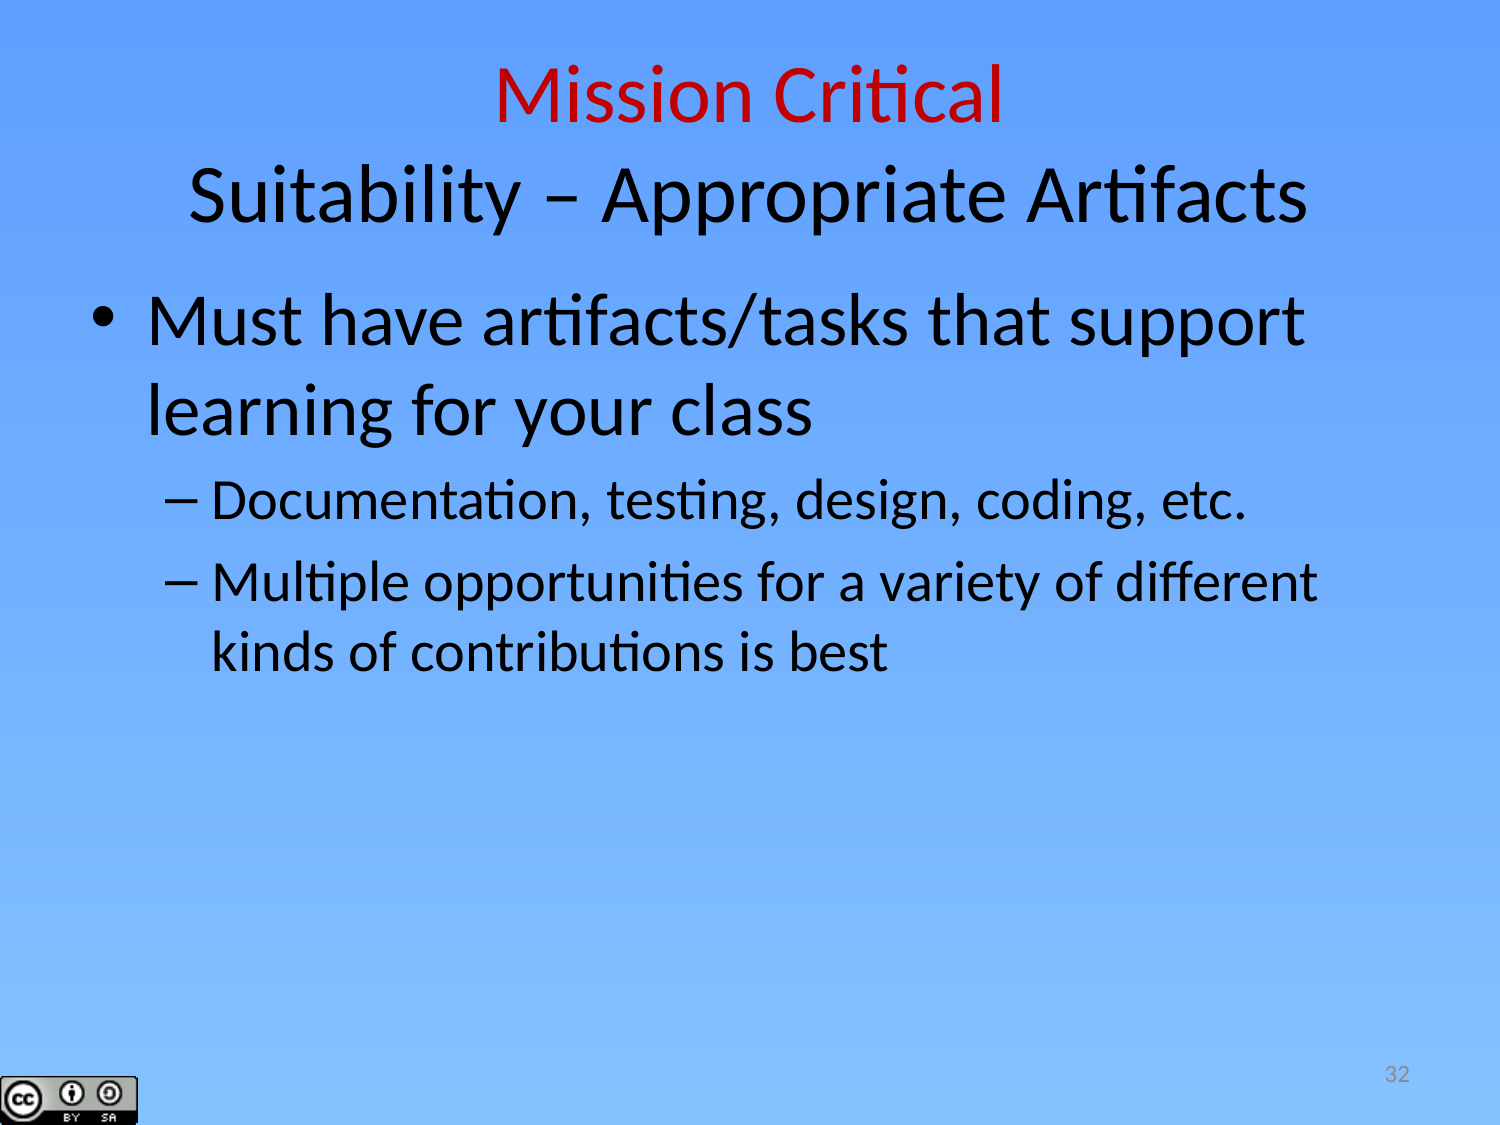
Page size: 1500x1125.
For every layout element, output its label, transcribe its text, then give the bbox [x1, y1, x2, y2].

title Mission Critical Suitability – Appropriate Artifacts [74, 44, 1426, 233]
slide_number 32 [1074, 1042, 1425, 1103]
list Must have artifacts/tasks that support learning for your class Documentation, testing, design, coding, etc. Multiple opportunities for a variety of different kinds of contributions is best [74, 262, 1426, 1006]
picture [0, 1076, 138, 1125]
